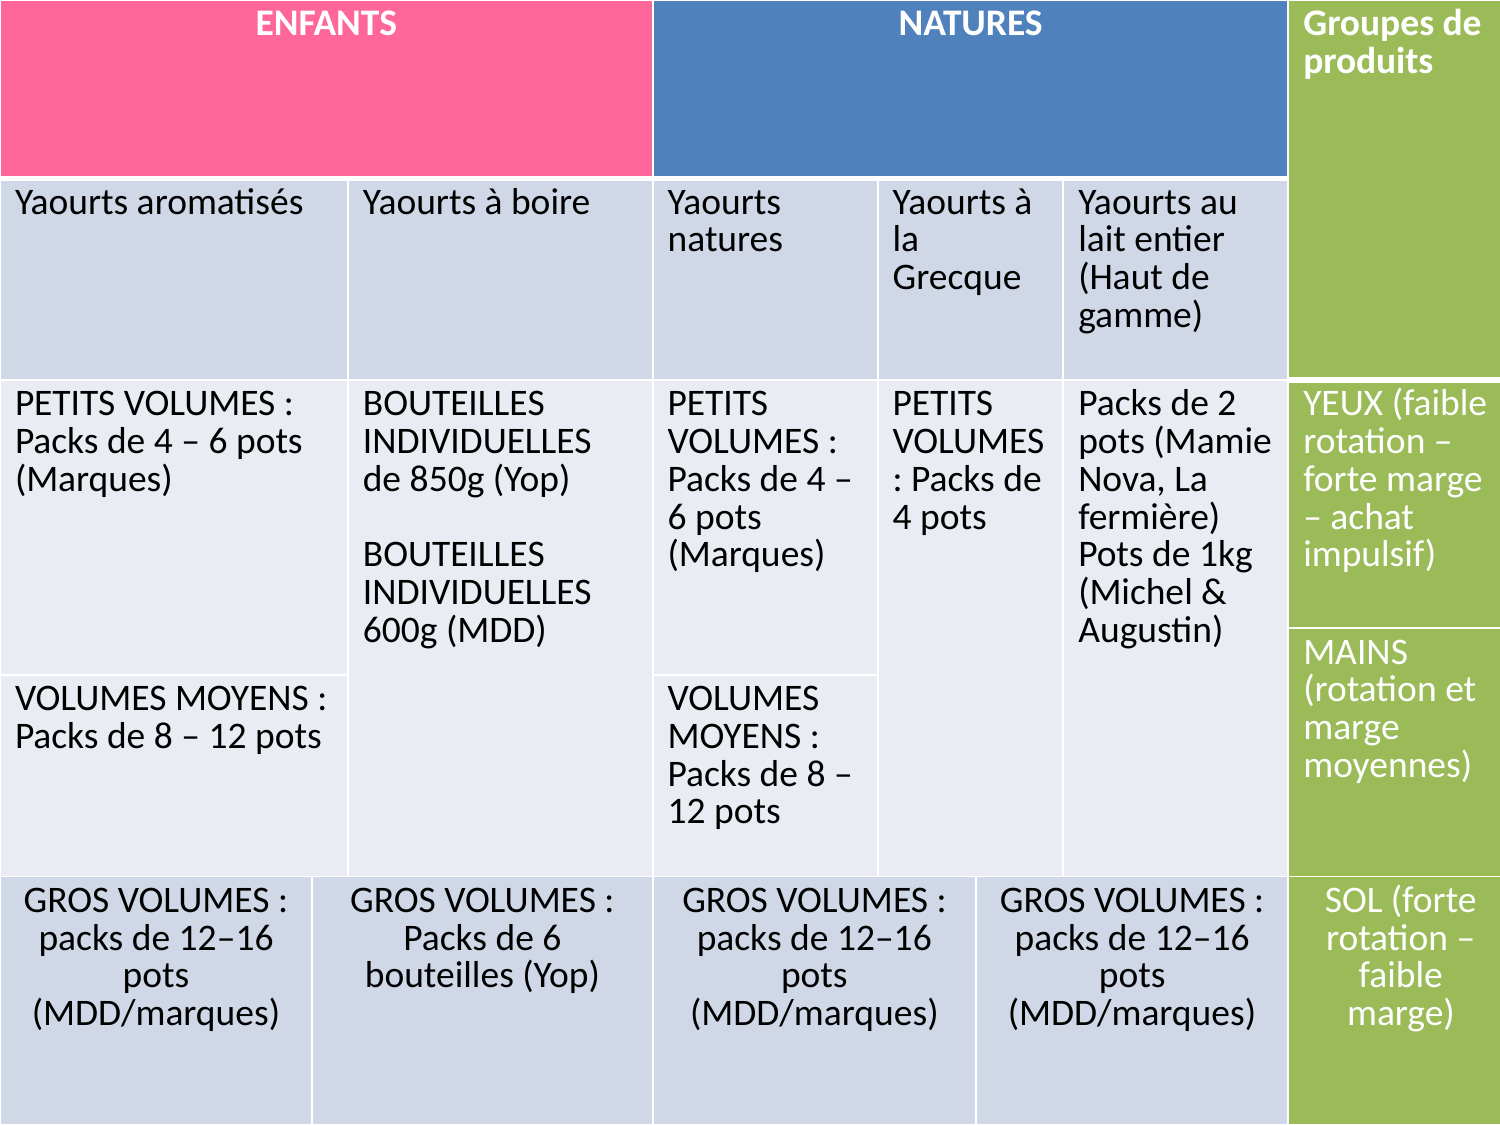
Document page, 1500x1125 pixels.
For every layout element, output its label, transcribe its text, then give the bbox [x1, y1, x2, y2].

table_cell YEUX (faible rotation – forte marge – achat impulsif) [1289, 383, 1500, 627]
table_cell PETITS VOLUMES : Packs de 4 – 6 pots (Marques) [654, 381, 877, 674]
table_header NATURES [654, 1, 1287, 176]
table_cell Yaourts à boire [349, 181, 652, 379]
table_header ENFANTS [1, 1, 652, 176]
table_cell Packs de 2 pots (Mamie Nova, La fermière) Pots de 1kg (Michel & Augustin) [1064, 381, 1287, 876]
slide_number 46 [1074, 1042, 1425, 1103]
table_cell PETITS VOLUMES : Packs de 4 pots [879, 381, 1062, 876]
table_cell Yaourts aromatisés [1, 181, 347, 379]
table_cell GROS VOLUMES : packs de 12–16 pots (MDD/marques) [1, 877, 311, 1124]
table_cell Yaourts natures [654, 181, 877, 379]
table_cell Yaourts au lait entier (Haut de gamme) [1064, 181, 1287, 379]
table_cell SOL (forte rotation – faible marge) [1289, 877, 1500, 1124]
table_cell VOLUMES MOYENS : Packs de 8 – 12 pots [1, 676, 347, 876]
table_header Groupes de produits [1289, 1, 1500, 377]
table_cell GROS VOLUMES : packs de 12–16 pots (MDD/marques) [977, 877, 1287, 1124]
table_cell GROS VOLUMES : Packs de 6 bouteilles (Yop) [313, 877, 652, 1124]
table_cell MAINS (rotation et marge moyennes) [1289, 629, 1500, 876]
table_cell BOUTEILLES INDIVIDUELLES de 850g (Yop) BOUTEILLES INDIVIDUELLES 600g (MDD) [349, 381, 652, 876]
table_cell Yaourts à la Grecque [879, 181, 1062, 379]
table_cell PETITS VOLUMES : Packs de 4 – 6 pots (Marques) [1, 381, 347, 674]
table_cell GROS VOLUMES : packs de 12–16 pots (MDD/marques) [654, 877, 975, 1124]
table_cell VOLUMES MOYENS : Packs de 8 – 12 pots [654, 676, 877, 876]
